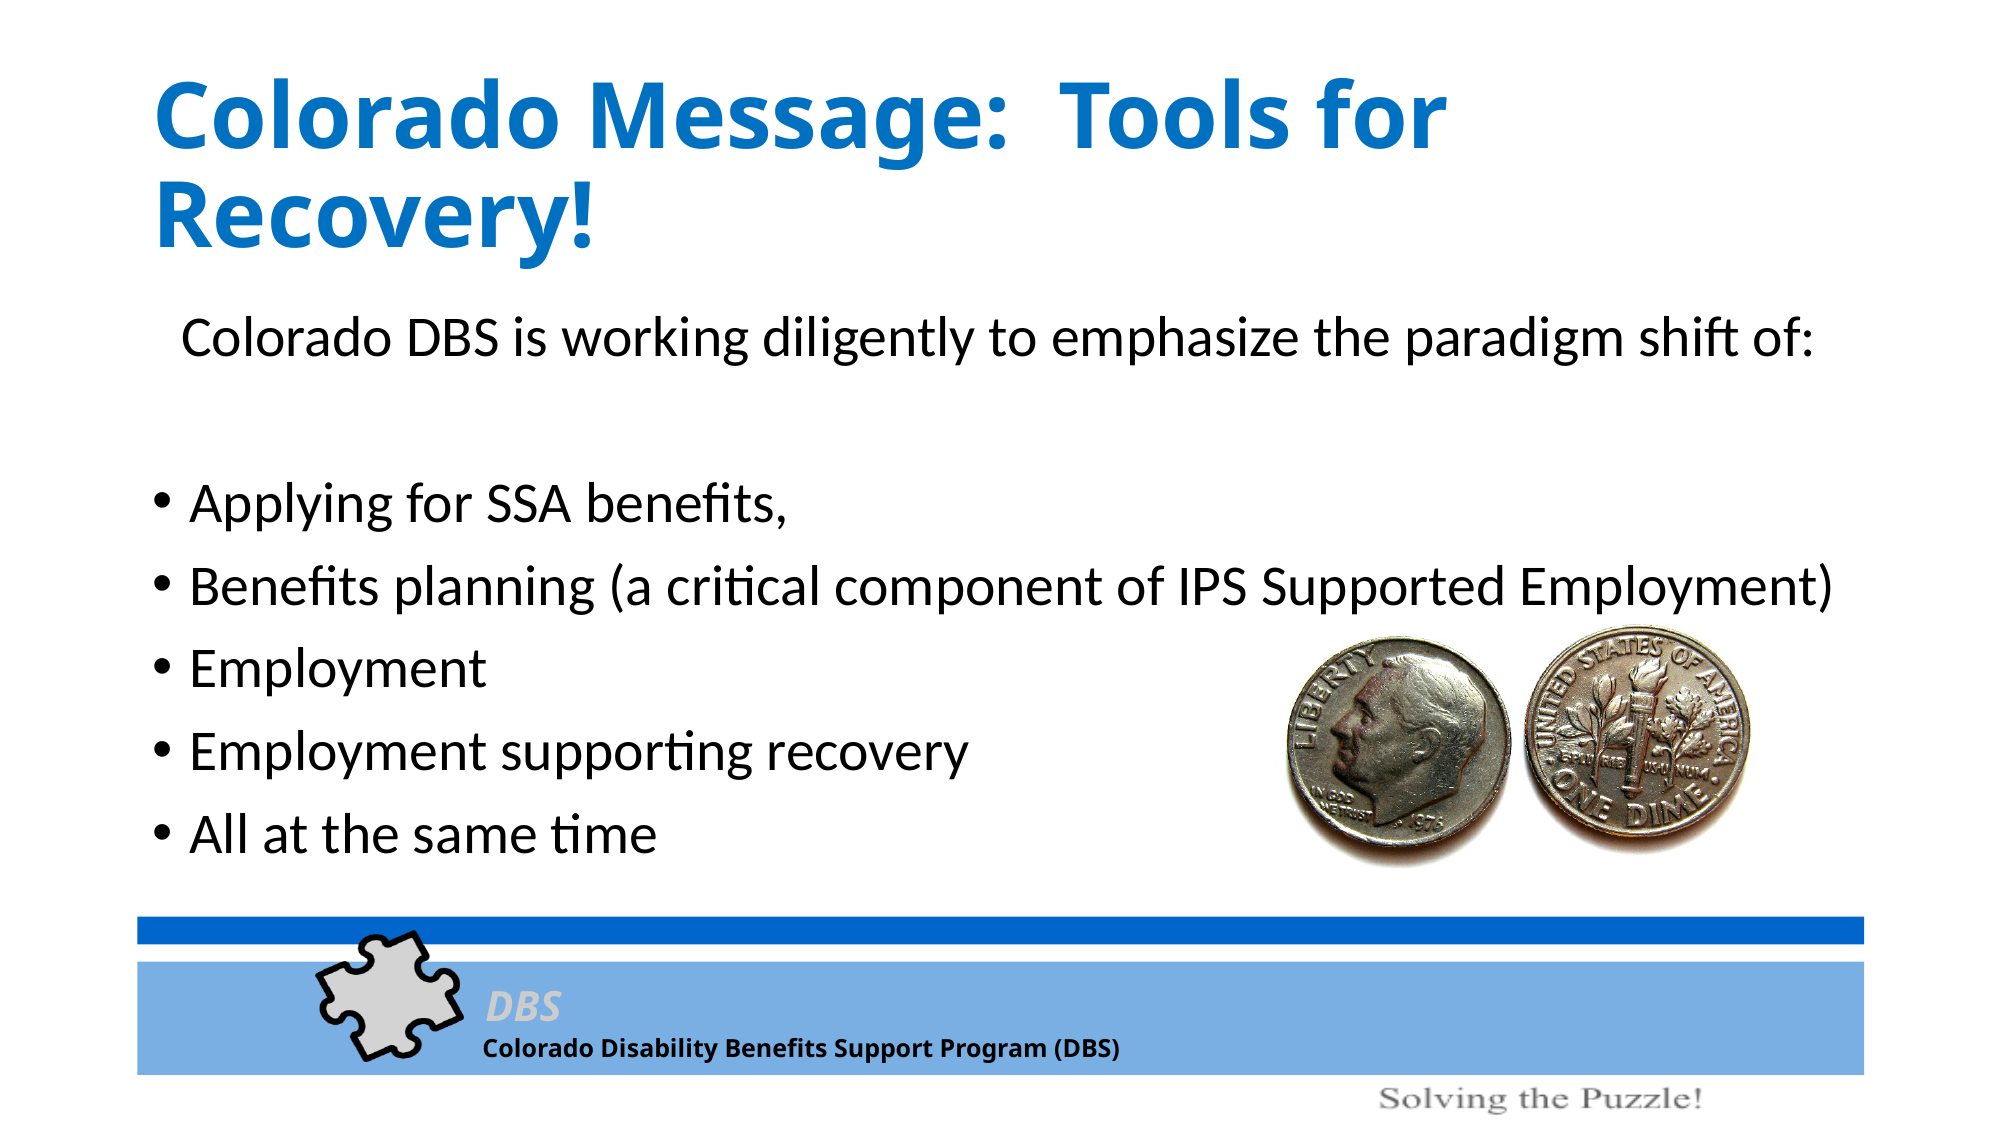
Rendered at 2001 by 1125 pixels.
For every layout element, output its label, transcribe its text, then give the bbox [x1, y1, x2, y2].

picture [1225, 1075, 1863, 1125]
picture [1263, 616, 1768, 888]
list Colorado DBS is working diligently to emphasize the paradigm shift of: Applying for SSA benefits, Benefits planning (a critical component of IPS Supported Employment) Employment Employment supporting recovery All at the same time [137, 299, 1863, 888]
title Colorado Message: Tools for Recovery! [137, 59, 1863, 278]
picture [315, 930, 464, 1062]
